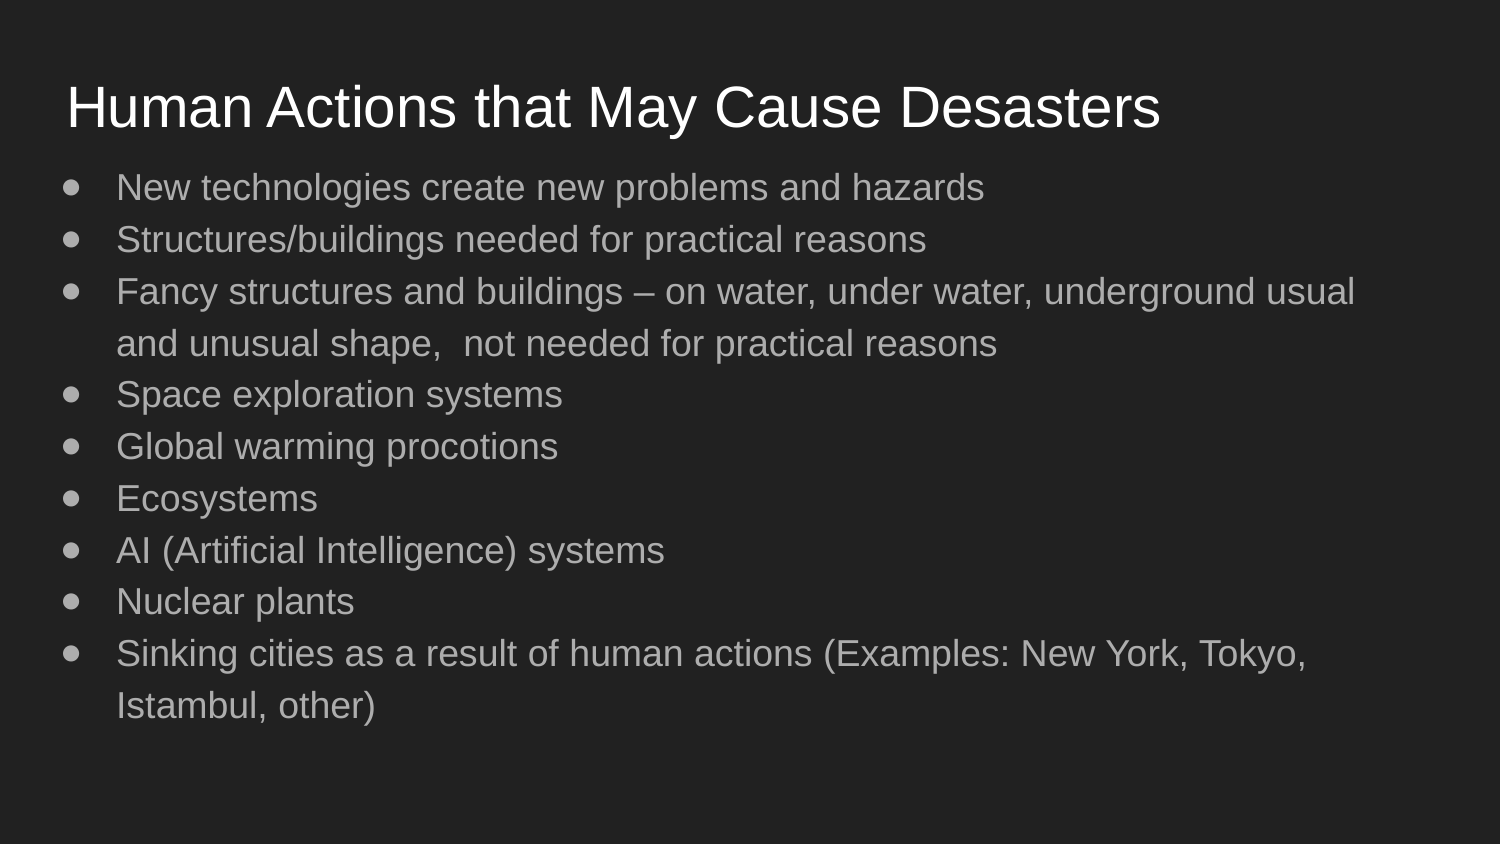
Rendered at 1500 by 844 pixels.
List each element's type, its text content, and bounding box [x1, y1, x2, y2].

title Human Actions that May Cause Desasters [51, 54, 1449, 149]
list New technologies create new problems and hazards Structures/buildings needed for practical reasons Fancy structures and buildings – on water, under water, underground usual and unusual shape, not needed for practical reasons Space exploration systems Global warming procotions Ecosystems AI (Artificial Intelligence) systems Nuclear plants Sinking cities as a result of human actions (Examples: New York, Tokyo, Istambul, other) [25, 141, 1434, 734]
